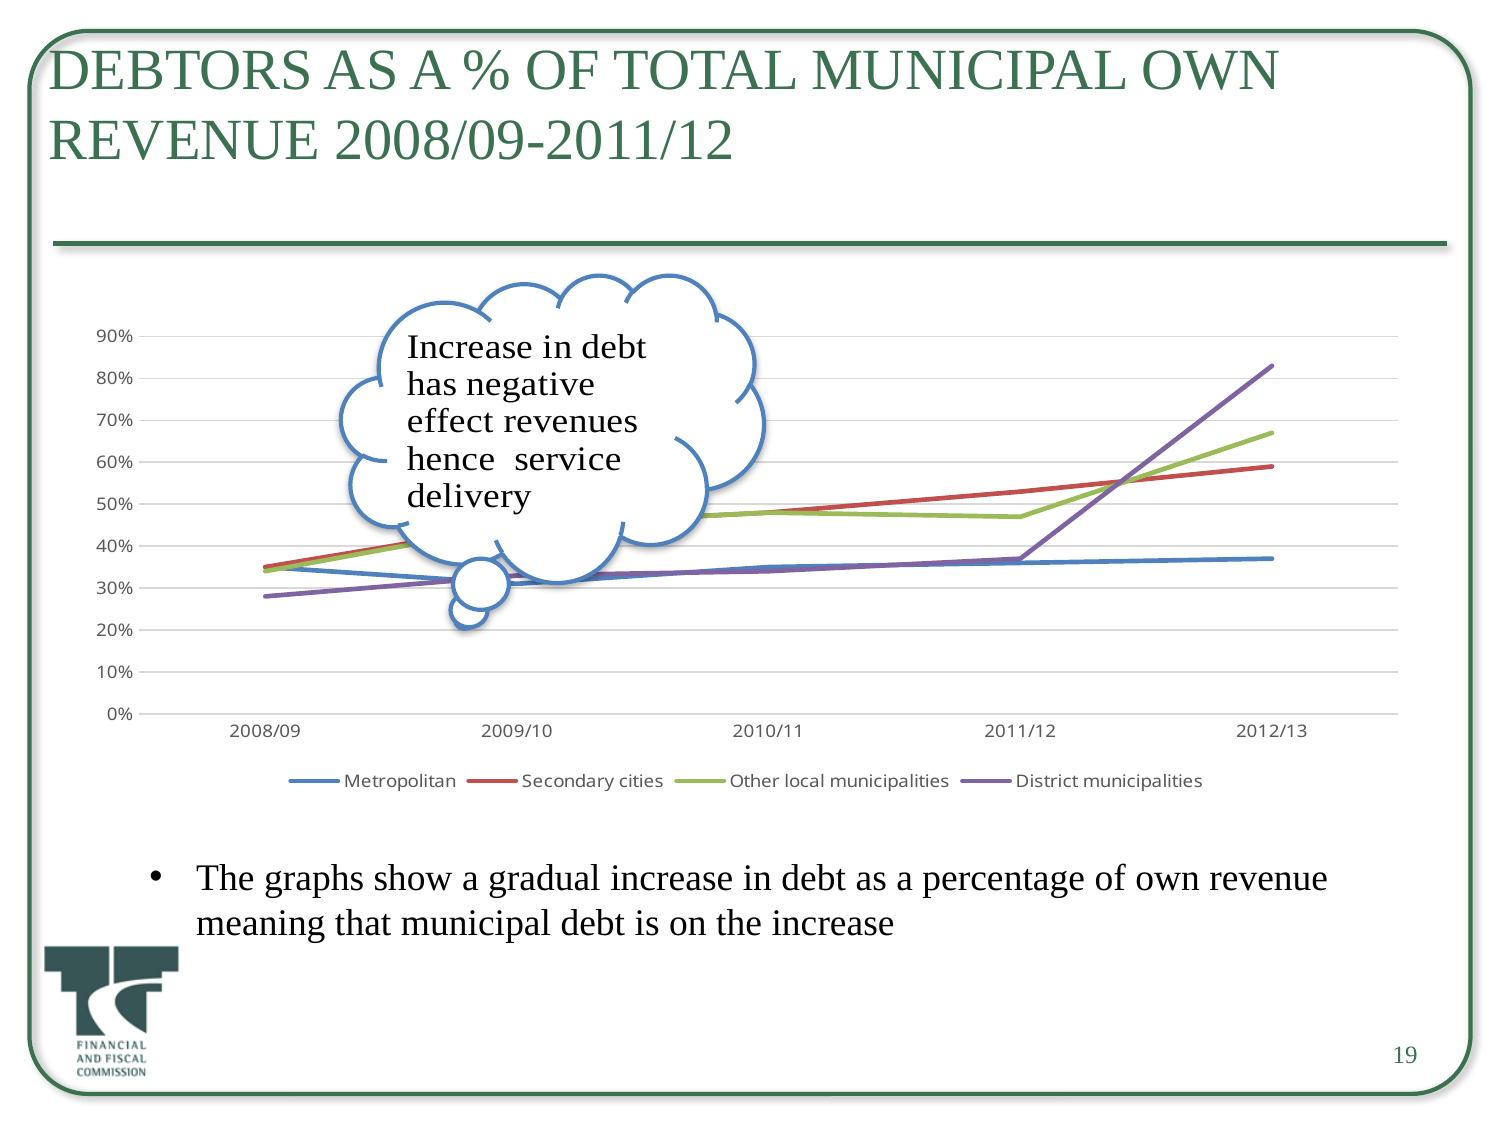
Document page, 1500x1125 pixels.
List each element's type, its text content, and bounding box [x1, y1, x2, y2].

picture [32, 940, 195, 1091]
chart [68, 271, 1426, 799]
slide_number 19 [1074, 1022, 1426, 1084]
picture [25, 940, 69, 1094]
title Debtors as a % of total municipal own revenue 2008/09-2011/12 [40, 42, 1460, 231]
text_box The graphs show a gradual increase in debt as a percentage of own revenue meaning that municipal debt is on the increase [134, 845, 1459, 951]
